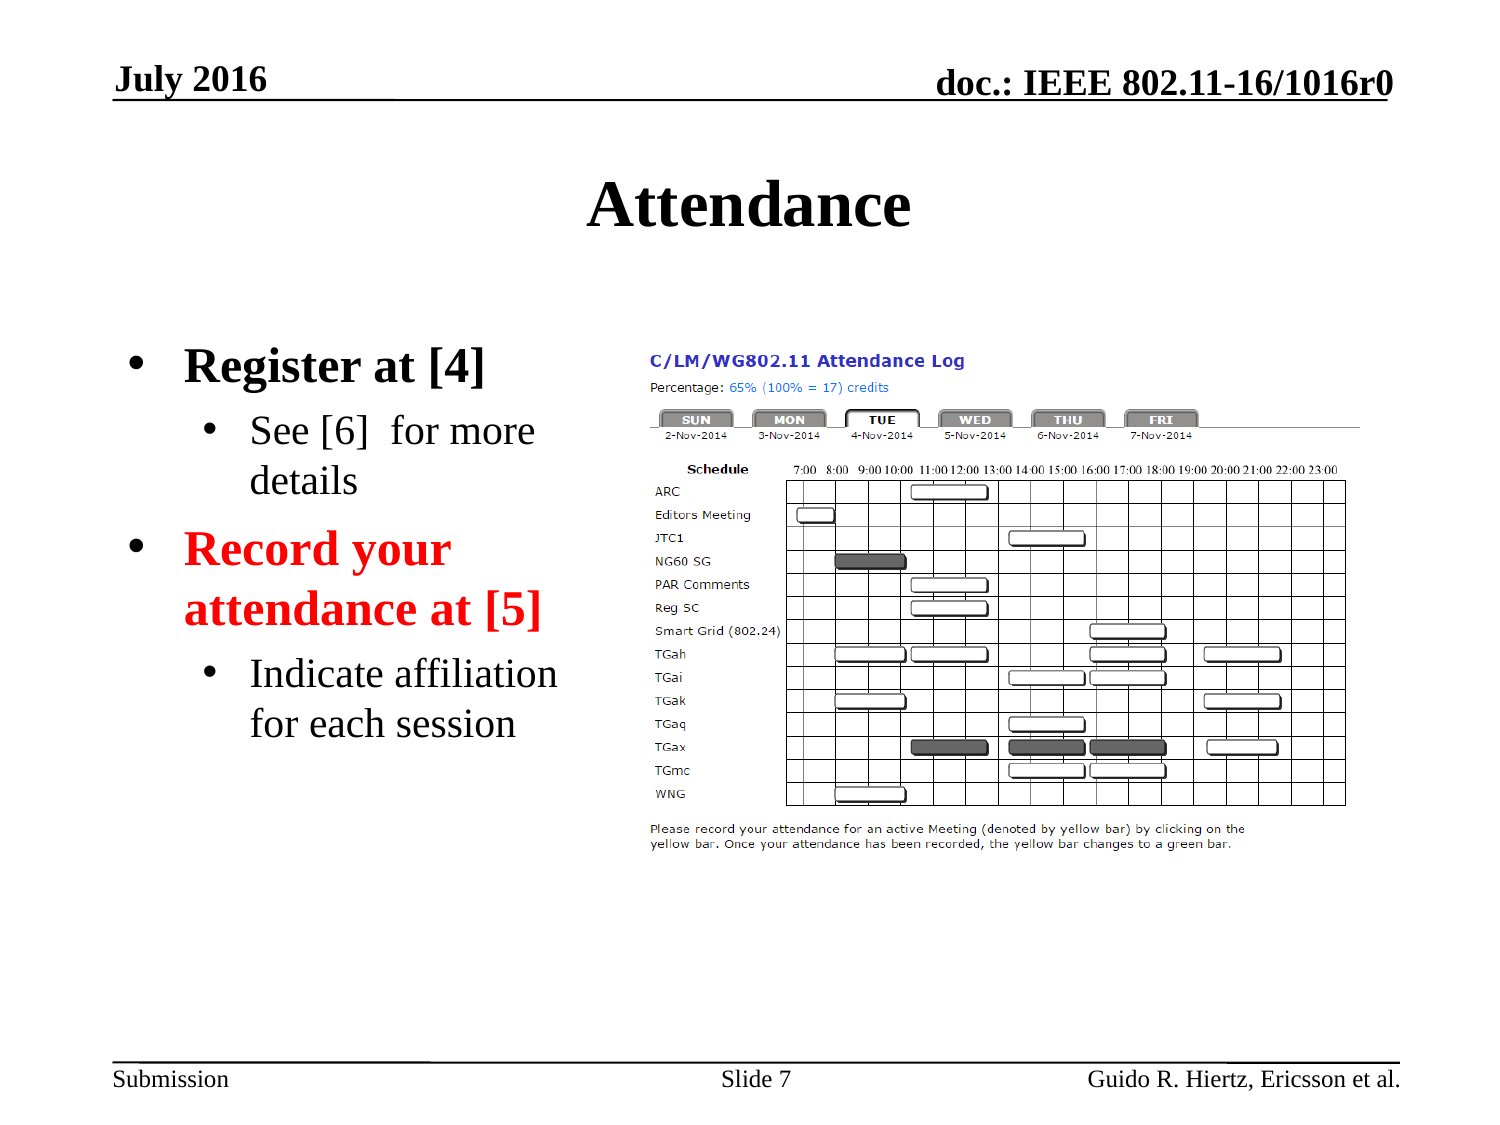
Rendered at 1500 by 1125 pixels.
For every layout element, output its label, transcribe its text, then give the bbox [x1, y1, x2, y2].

title Attendance [112, 112, 1388, 288]
list Register at [4] See [6] for more details Record your attendance at [5] Indicate affiliation for each session [112, 324, 585, 1000]
slide_number Slide 7 [712, 1061, 800, 1123]
picture [631, 349, 1377, 857]
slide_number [114, 54, 423, 100]
footer Guido R. Hiertz, Ericsson et al. [878, 1061, 1402, 1093]
